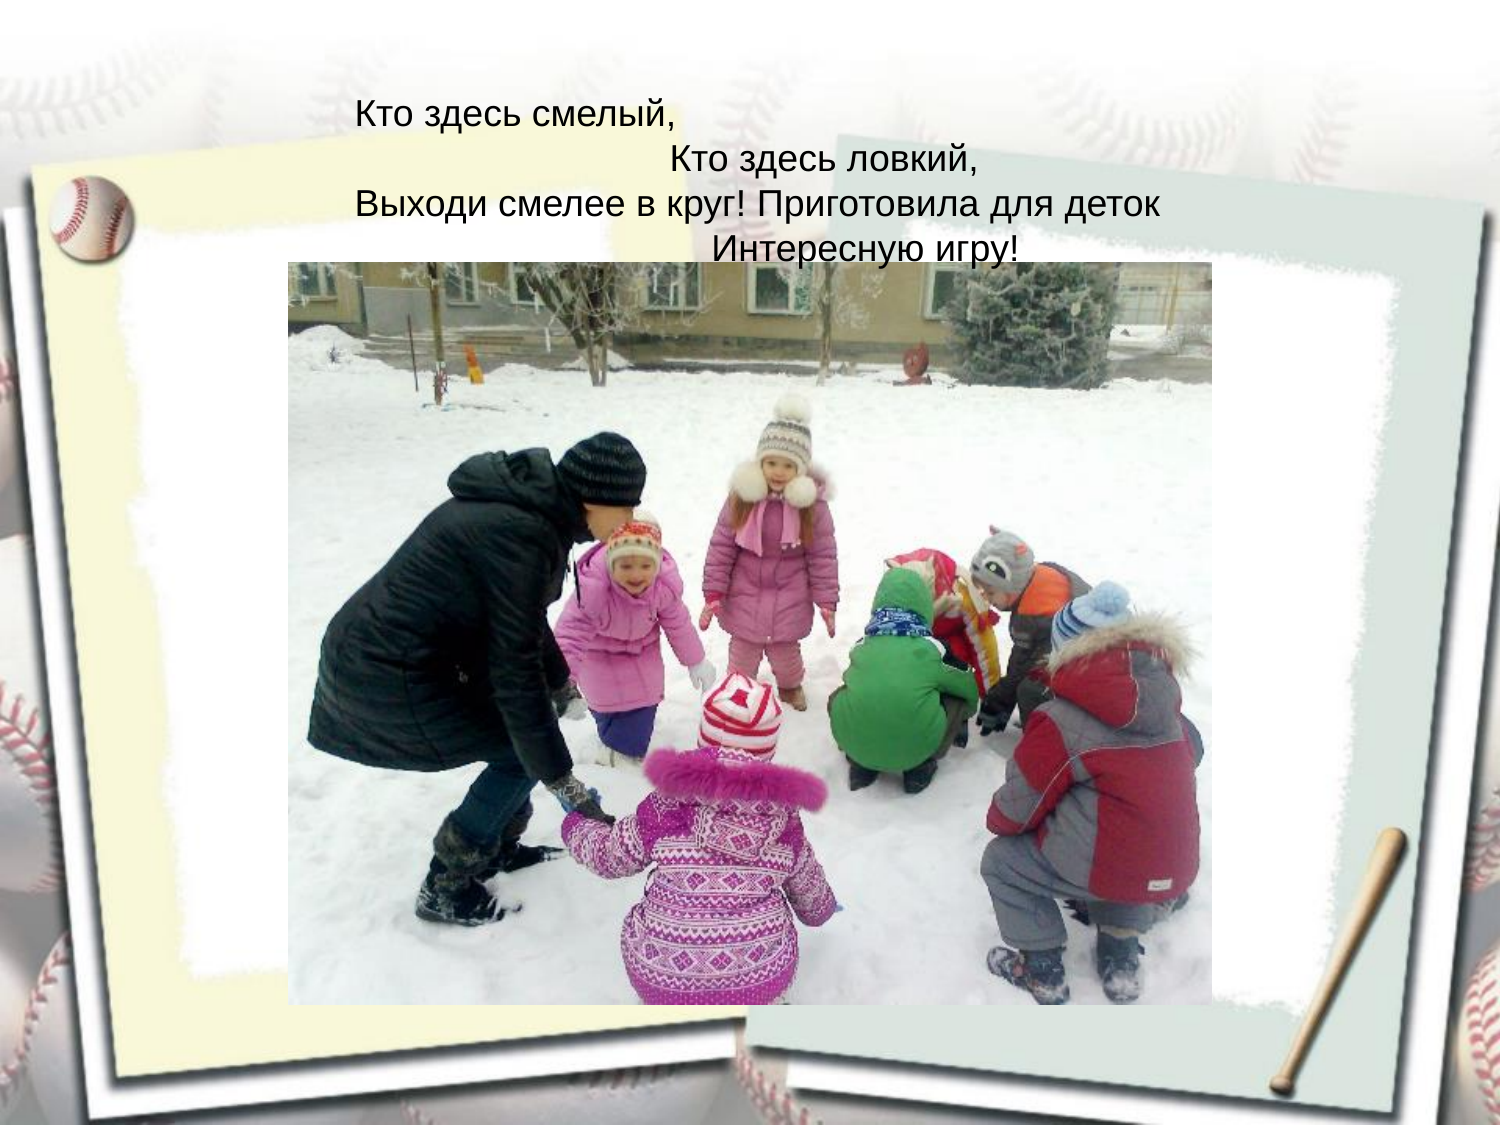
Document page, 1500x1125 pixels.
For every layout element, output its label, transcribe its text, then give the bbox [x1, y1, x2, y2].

picture [0, 0, 1500, 1125]
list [288, 262, 1212, 1006]
text_box Кто здесь смелый, Кто здесь ловкий, Выходи смелее в круг! Приготовила для деток Интересную игру! [339, 81, 1207, 260]
